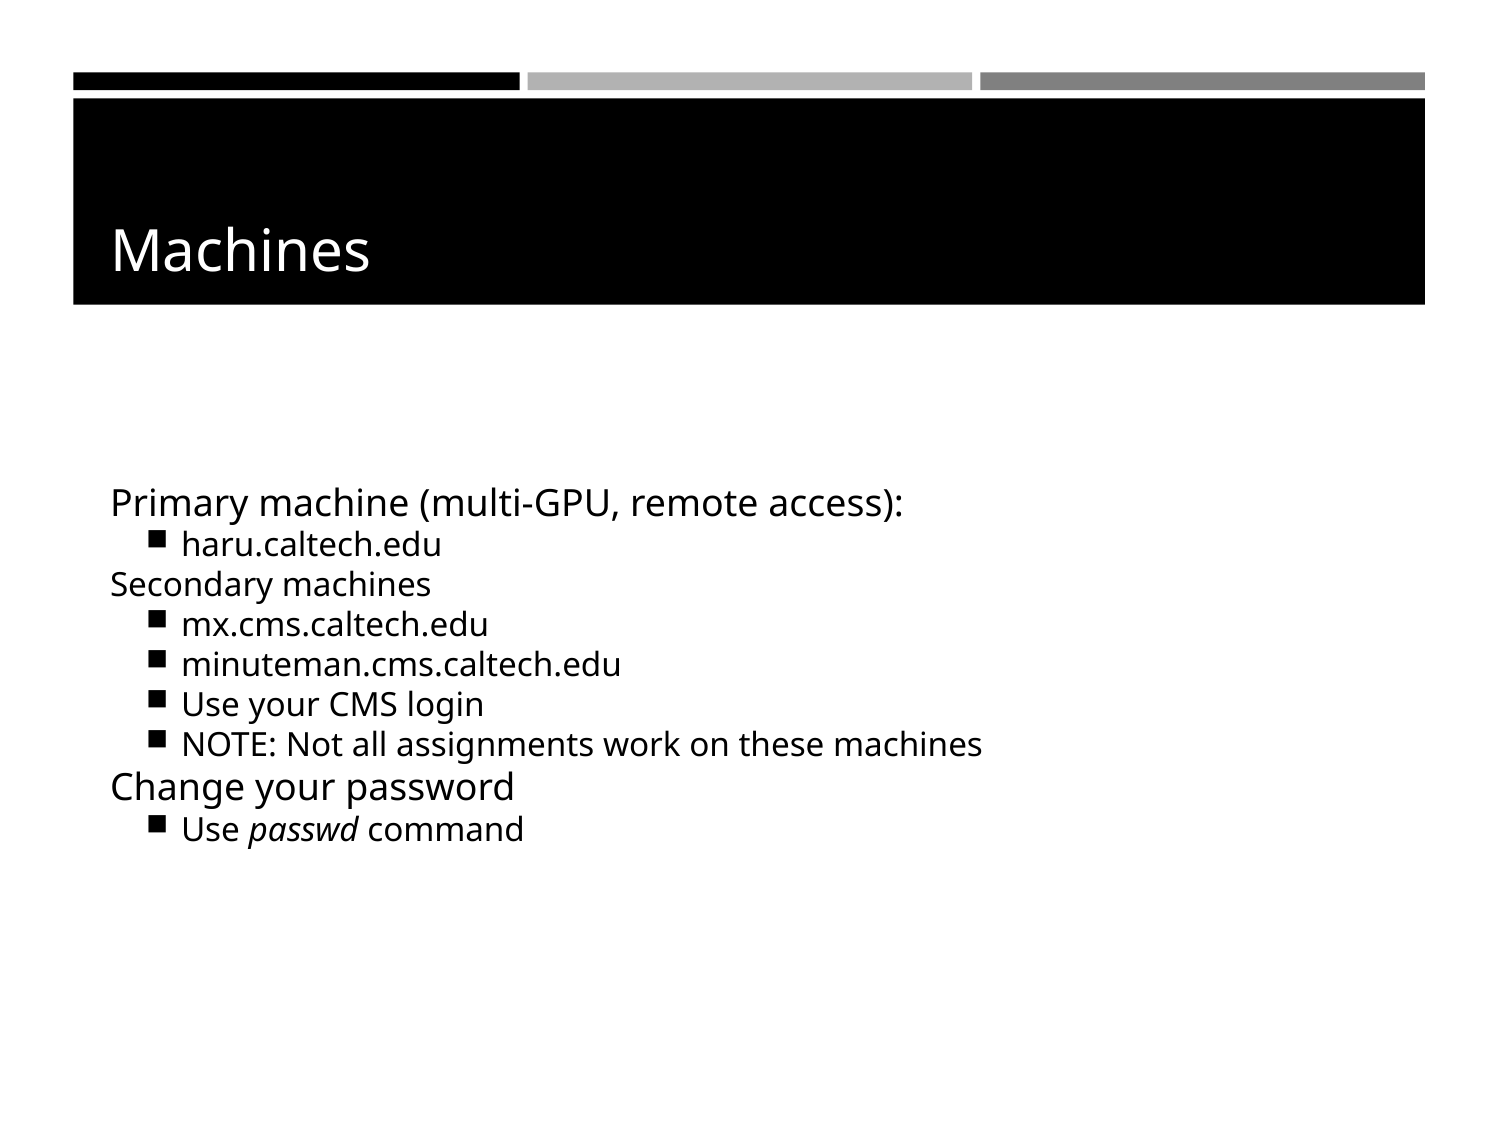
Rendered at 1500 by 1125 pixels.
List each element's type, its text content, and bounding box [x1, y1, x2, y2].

text_box Machines [95, 112, 1406, 291]
text_box Primary machine (multi-GPU, remote access): haru.caltech.edu Secondary machines mx.cms.caltech.edu minuteman.cms.caltech.edu Use your CMS login NOTE: Not all assignments work on these machines Change your password Use passwd command [95, 365, 1406, 962]
